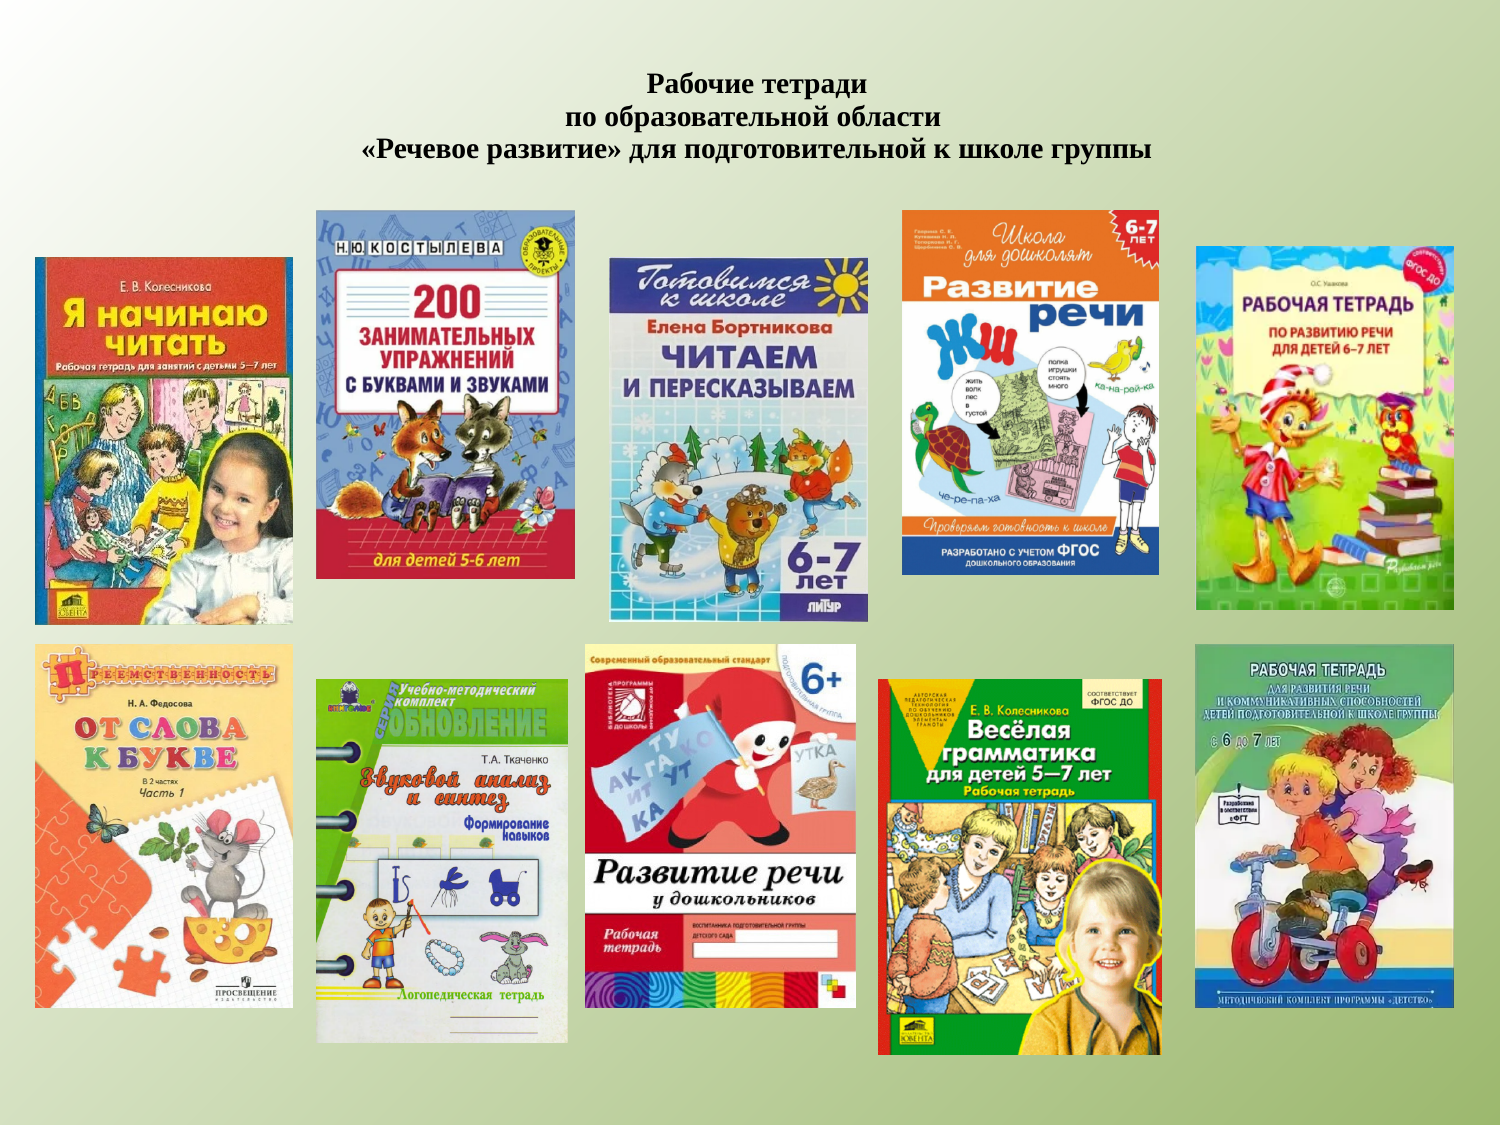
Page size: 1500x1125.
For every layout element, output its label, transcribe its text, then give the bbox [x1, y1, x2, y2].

picture [34, 644, 294, 1008]
picture [1223, 245, 1235, 251]
picture [34, 257, 294, 626]
picture [878, 679, 1162, 1055]
picture [1195, 644, 1454, 1008]
title Рабочие тетради по образовательной области «Речевое развитие» для подготовительной к школе группы [82, 58, 1432, 247]
picture [1195, 245, 1454, 610]
picture [316, 210, 575, 579]
picture [585, 644, 856, 1008]
picture [902, 210, 1159, 575]
picture [316, 679, 568, 1044]
picture [609, 257, 868, 622]
